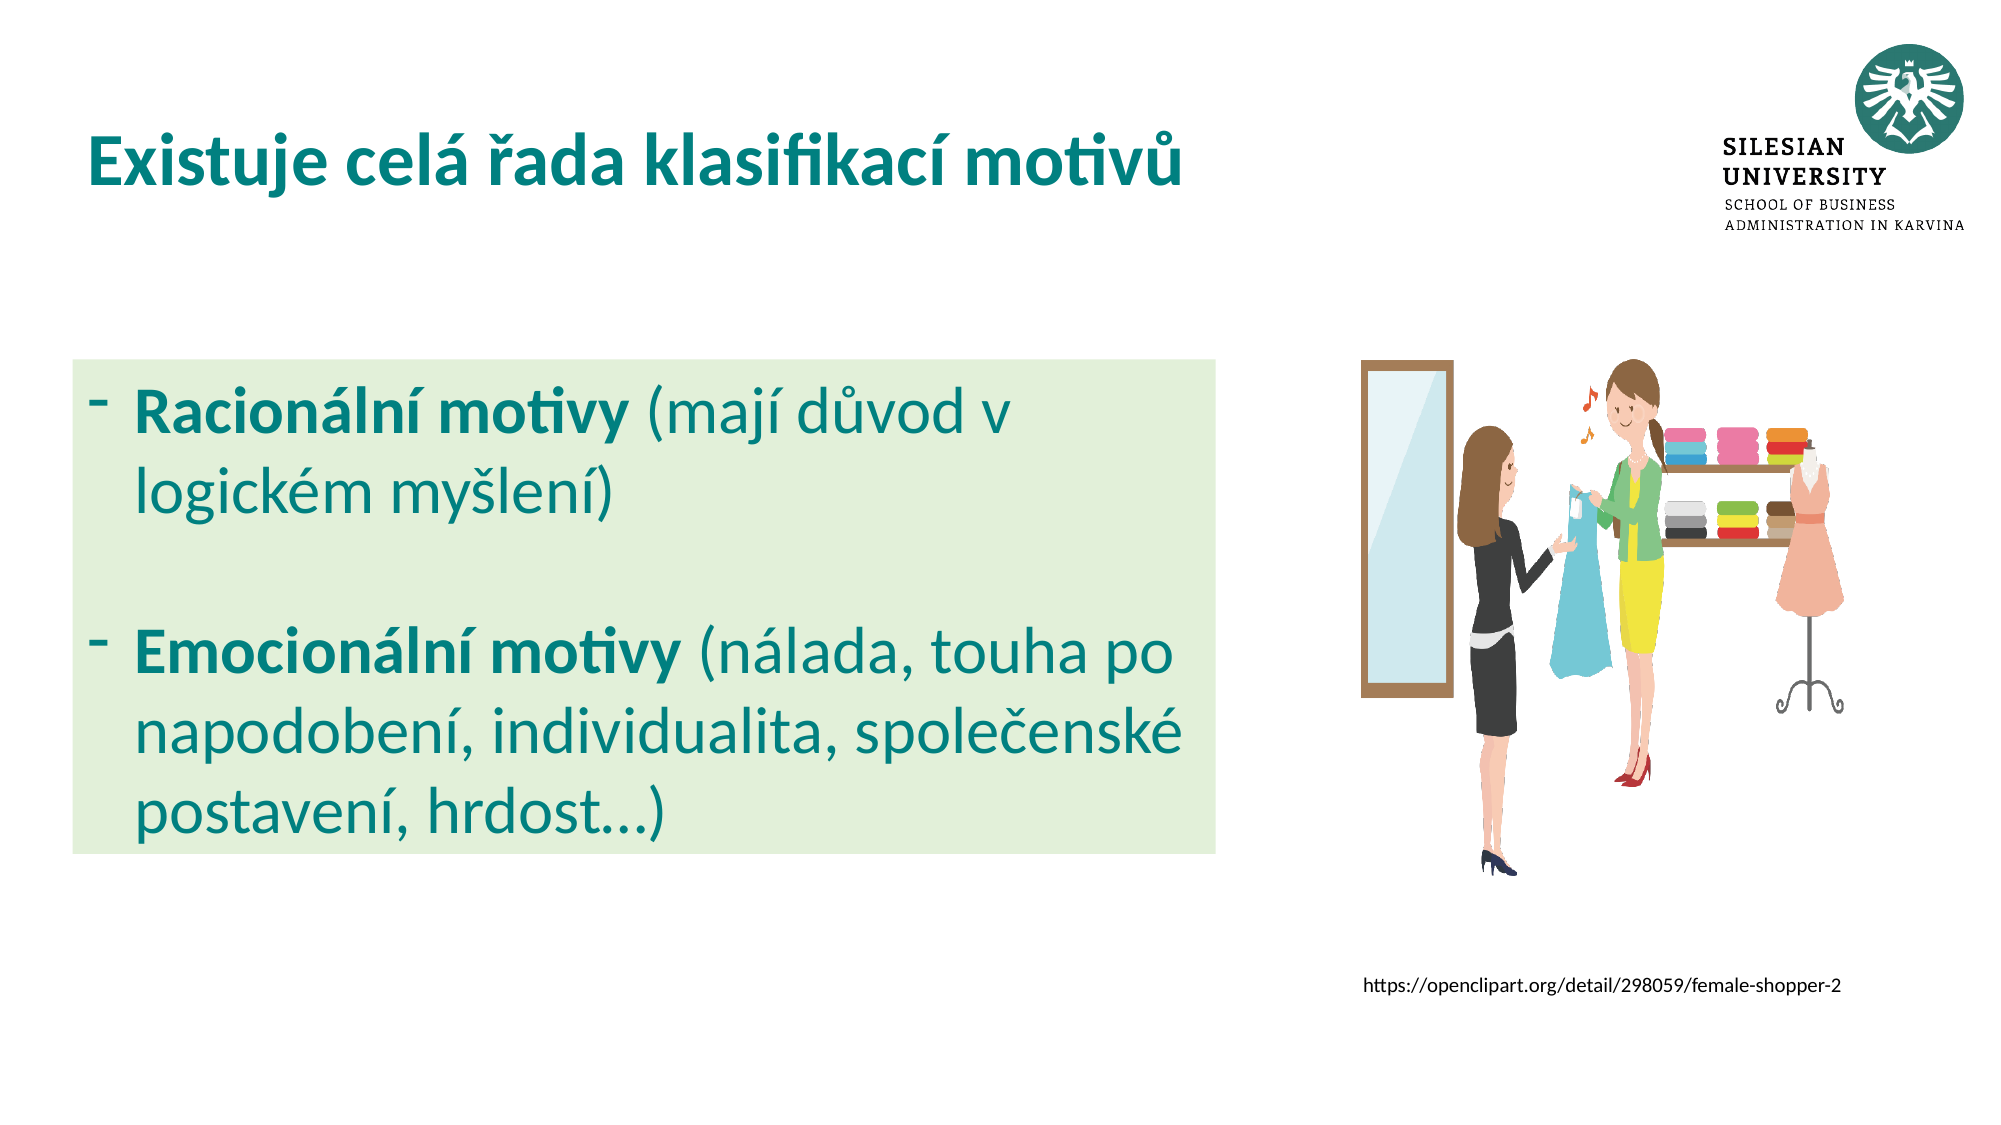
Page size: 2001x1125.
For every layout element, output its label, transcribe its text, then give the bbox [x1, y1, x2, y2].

text_box Racionální motivy (mají důvod v logickém myšlení) Emocionální motivy (nálada, touha po napodobení, individualita, společenské postavení, hrdost…) [72, 359, 1216, 854]
picture [1723, 44, 1964, 230]
title Existuje celá řada klasifikací motivů [72, 92, 1485, 239]
picture [1361, 359, 1844, 876]
text_box https://openclipart.org/detail/298059/female-shopper-2 [1348, 964, 1857, 1005]
